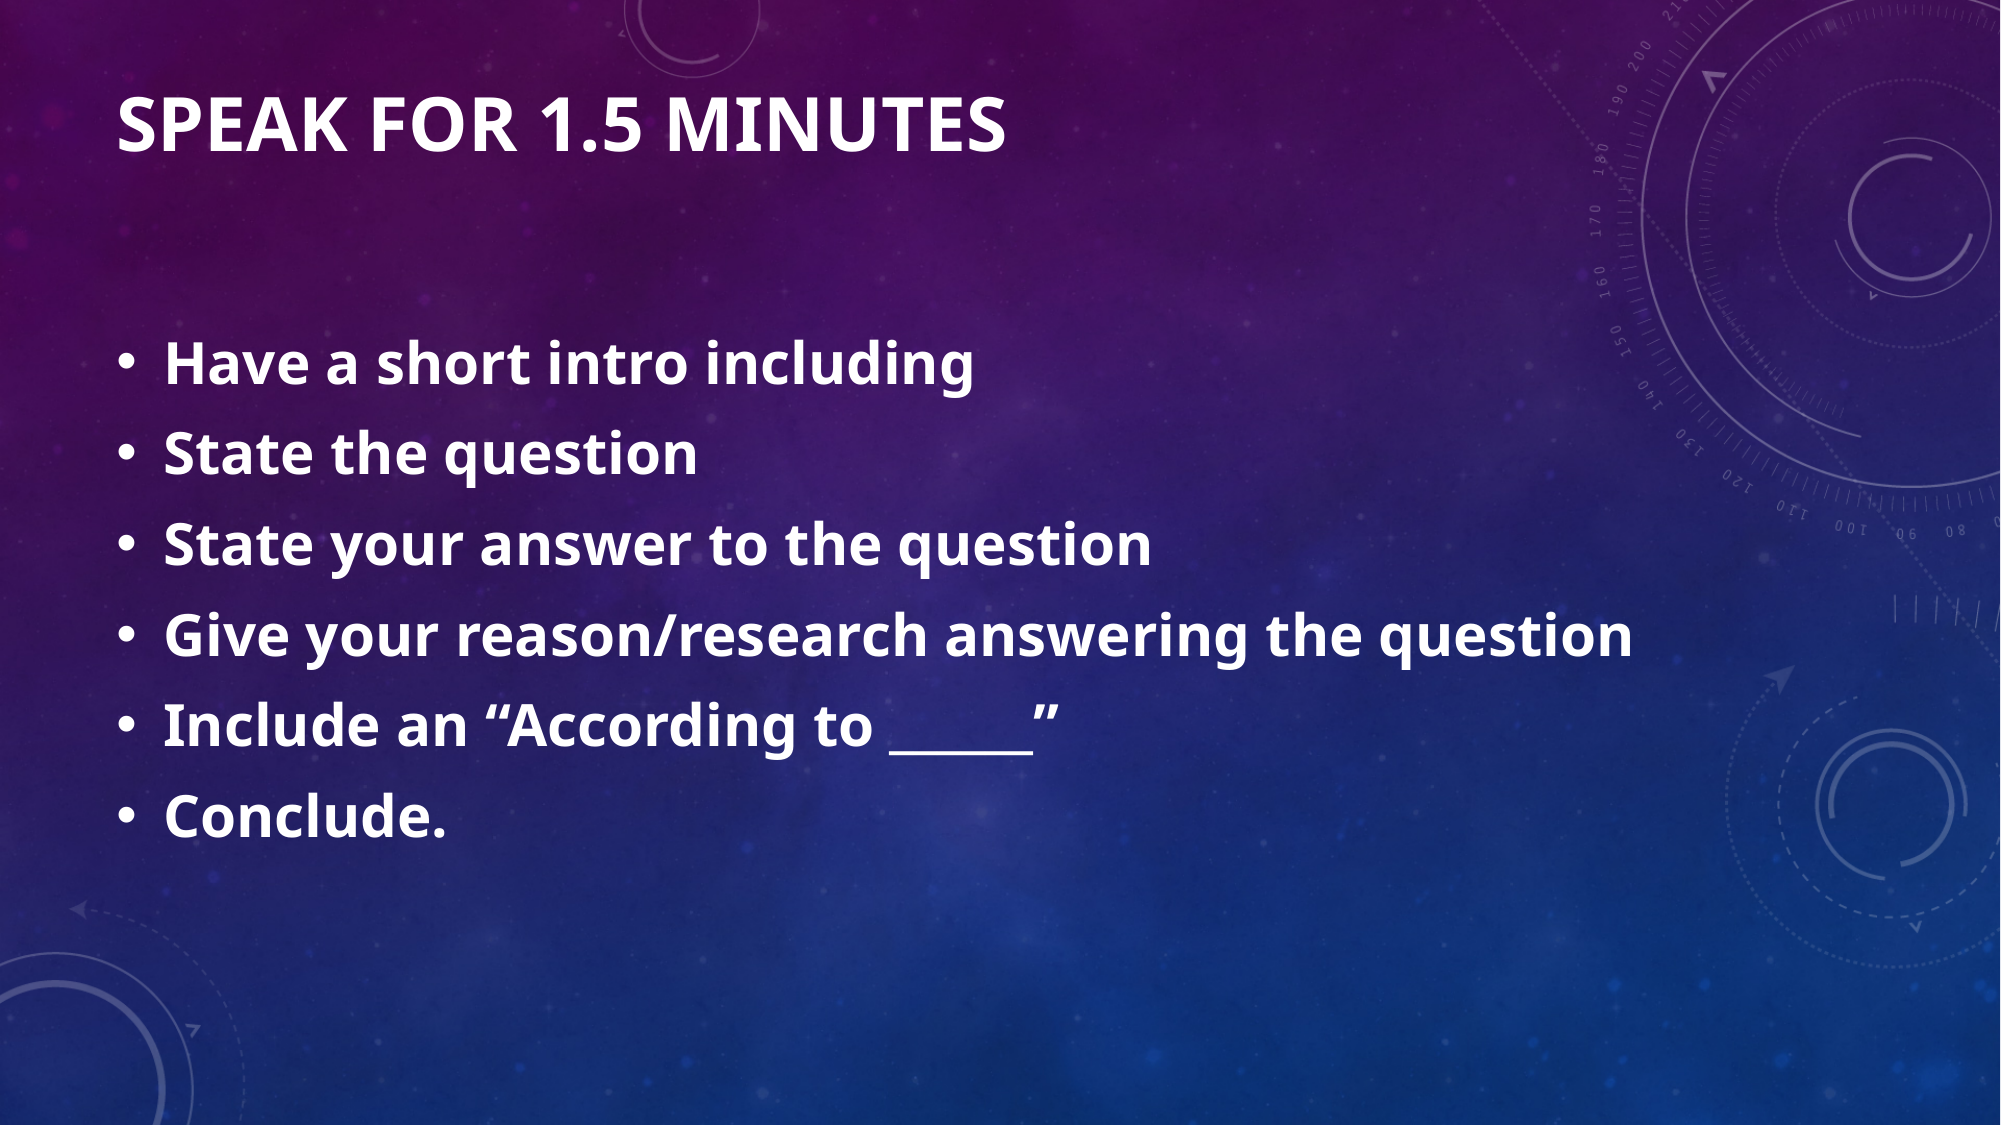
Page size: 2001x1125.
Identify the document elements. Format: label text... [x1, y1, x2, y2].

picture [0, 0, 2001, 1125]
title SPEAK FOR 1.5 MINUTES [101, 46, 1764, 197]
list Have a short intro including State the question State your answer to the question Give your reason/research answering the question Include an “According to ______” Conclude. [101, 223, 1852, 952]
